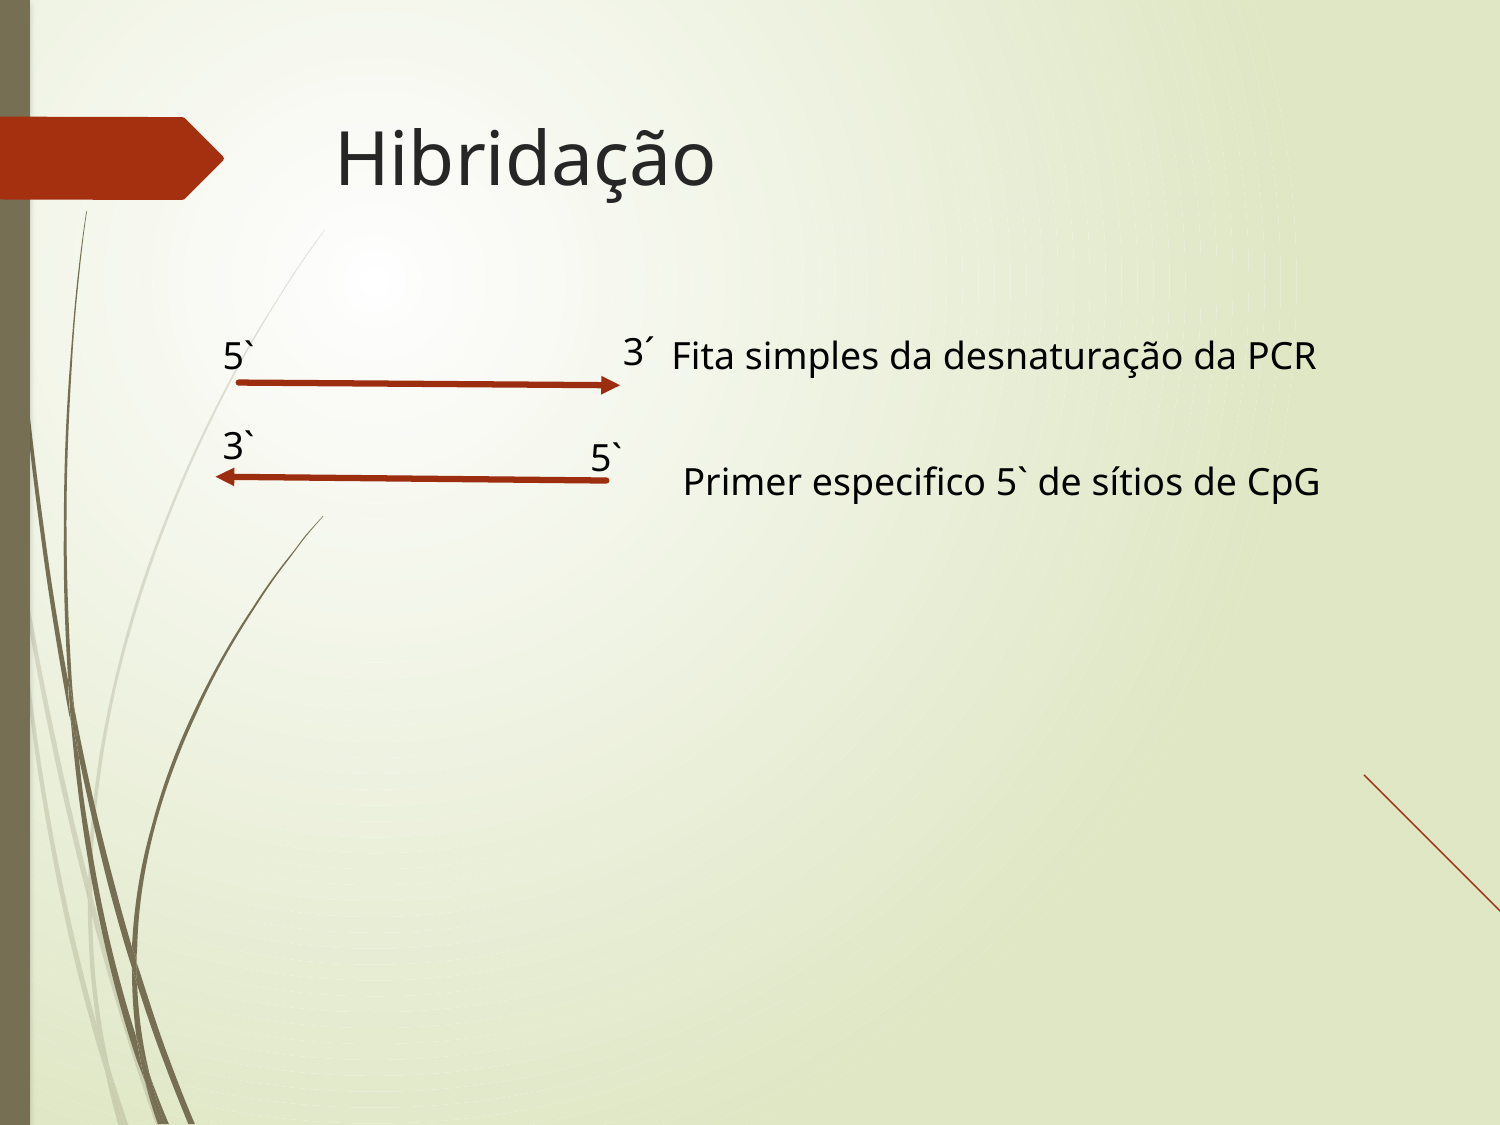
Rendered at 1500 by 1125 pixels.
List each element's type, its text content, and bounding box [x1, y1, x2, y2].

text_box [1363, 774, 1500, 926]
text_box 5` [207, 324, 270, 385]
text_box Fita simples da desnaturação da PCR [656, 324, 1400, 385]
text_box 5` [575, 426, 638, 487]
text_box Primer especifico 5` de sítios de CpG [667, 450, 1400, 510]
title Hibridação [319, 102, 1400, 220]
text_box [215, 476, 607, 481]
text_box 3` [207, 414, 270, 475]
text_box 3´ [608, 320, 670, 381]
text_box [238, 382, 621, 386]
